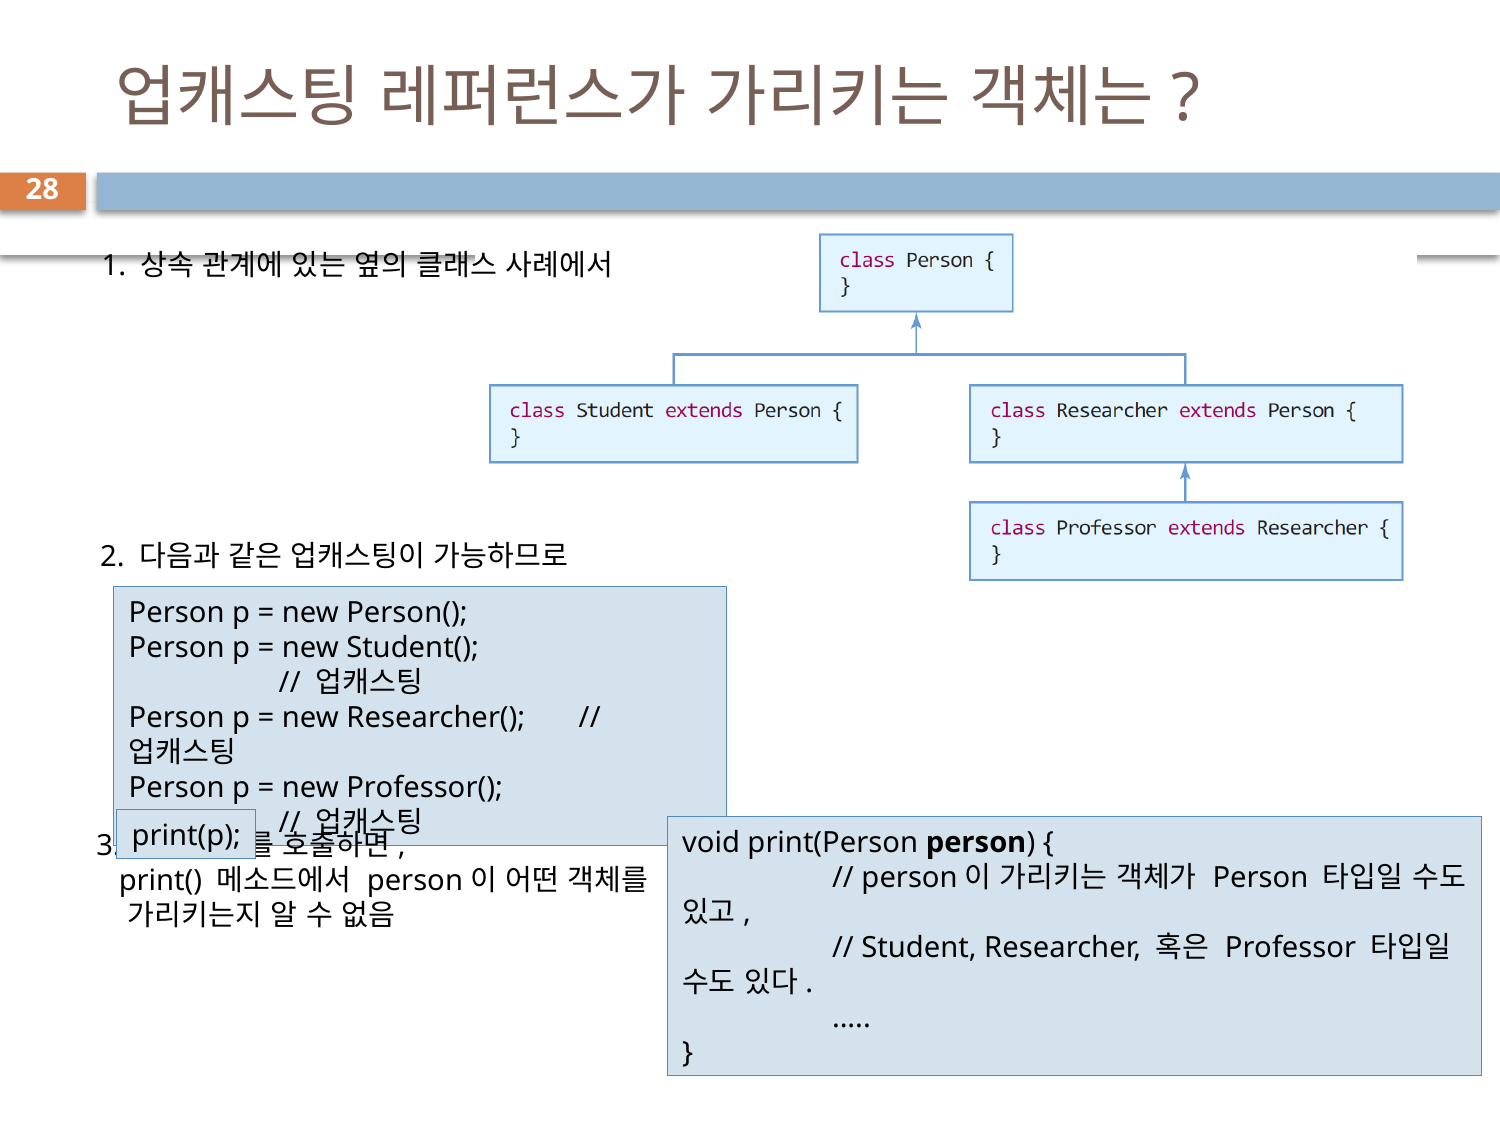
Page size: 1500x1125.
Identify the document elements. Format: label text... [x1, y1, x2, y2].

text_box 2. 다음과 같은 업캐스팅이 가능하므로 [85, 529, 469, 580]
slide_number 28 [0, 170, 87, 211]
text_box 1. 상속 관계에 있는 옆의 클래스 사례에서 [86, 238, 469, 289]
text_box Person p = new Person(); Person p = new Student(); // 업캐스팅 Person p = new Researcher(); // 업캐스팅 Person p = new Professor(); // 업캐스팅 [113, 586, 727, 846]
title 업캐스팅 레퍼런스가 가리키는 객체는? [100, 37, 1438, 149]
picture [475, 225, 1417, 593]
text_box void print(Person person) { // person이 가리키는 객체가 Person 타입일 수도 있고, // Student, Researcher, 혹은 Professor 타입일 수도 있다. ..... } [667, 816, 1482, 1076]
text_box print(p); [116, 809, 256, 859]
text_box 3. 를 호출하면, print() 메소드에서 person이 어떤 객체를 가리키는지 알 수 없음 [81, 819, 664, 939]
